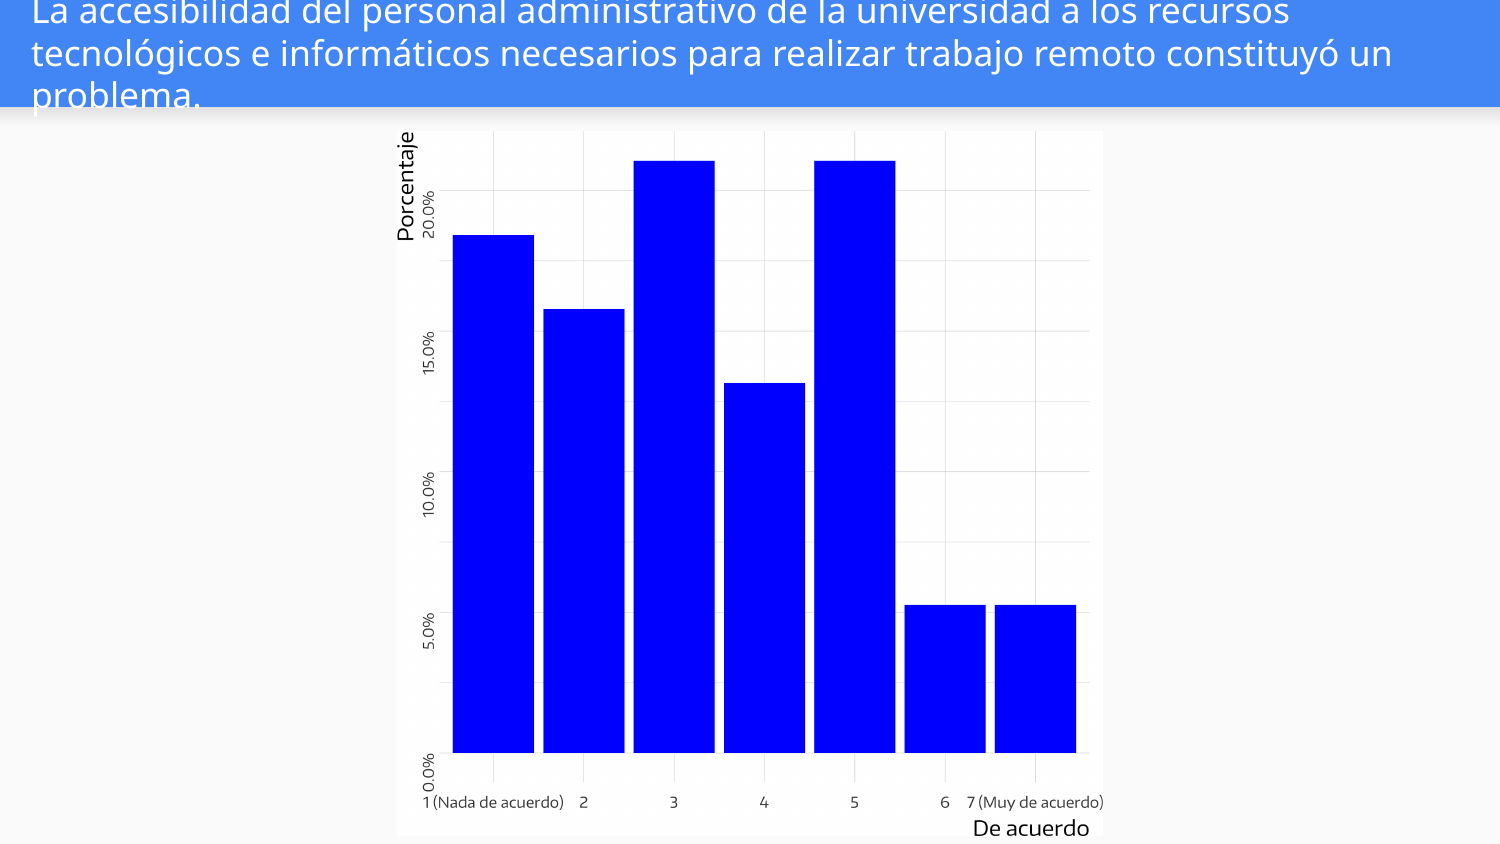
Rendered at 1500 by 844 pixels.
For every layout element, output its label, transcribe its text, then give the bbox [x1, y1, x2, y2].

title La accesibilidad del personal administrativo de la universidad a los recursos tecnológicos e informáticos necesarios para realizar trabajo remoto constituyó un problema. [16, 2, 1464, 102]
picture [396, 131, 1104, 836]
